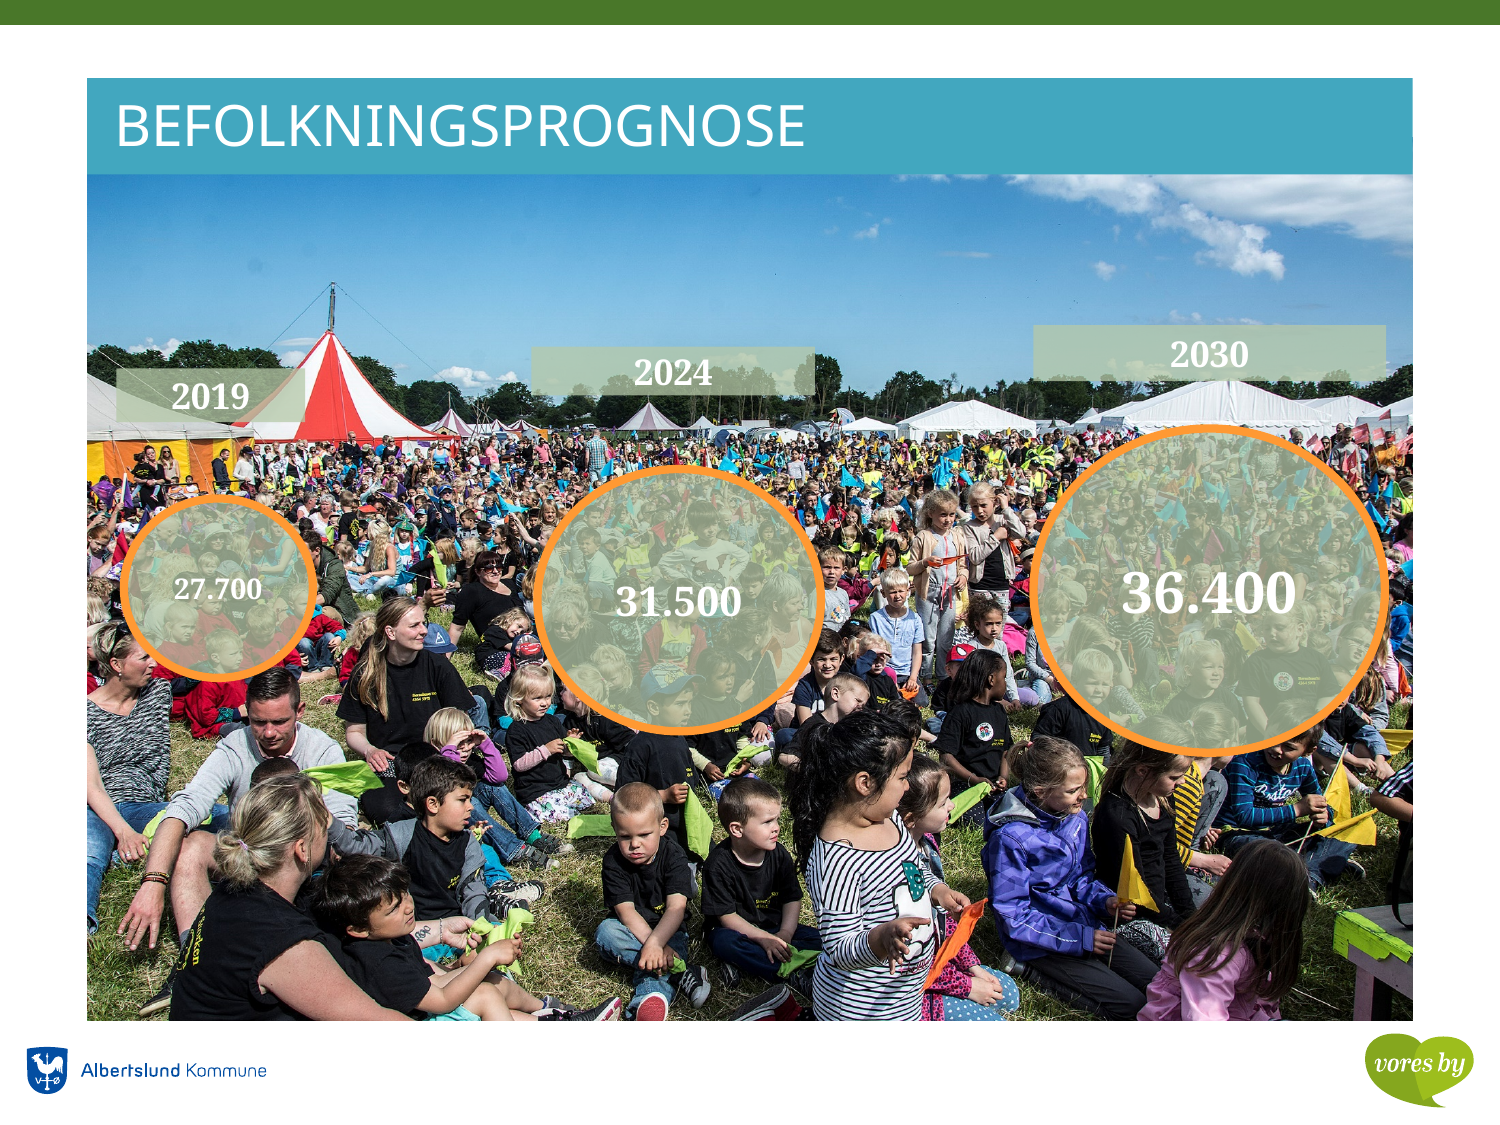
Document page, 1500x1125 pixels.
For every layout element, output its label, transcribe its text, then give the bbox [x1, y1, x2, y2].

picture [86, 136, 1413, 1022]
text_box [87, 78, 1413, 135]
title Befolkningsprognose [114, 100, 1456, 274]
